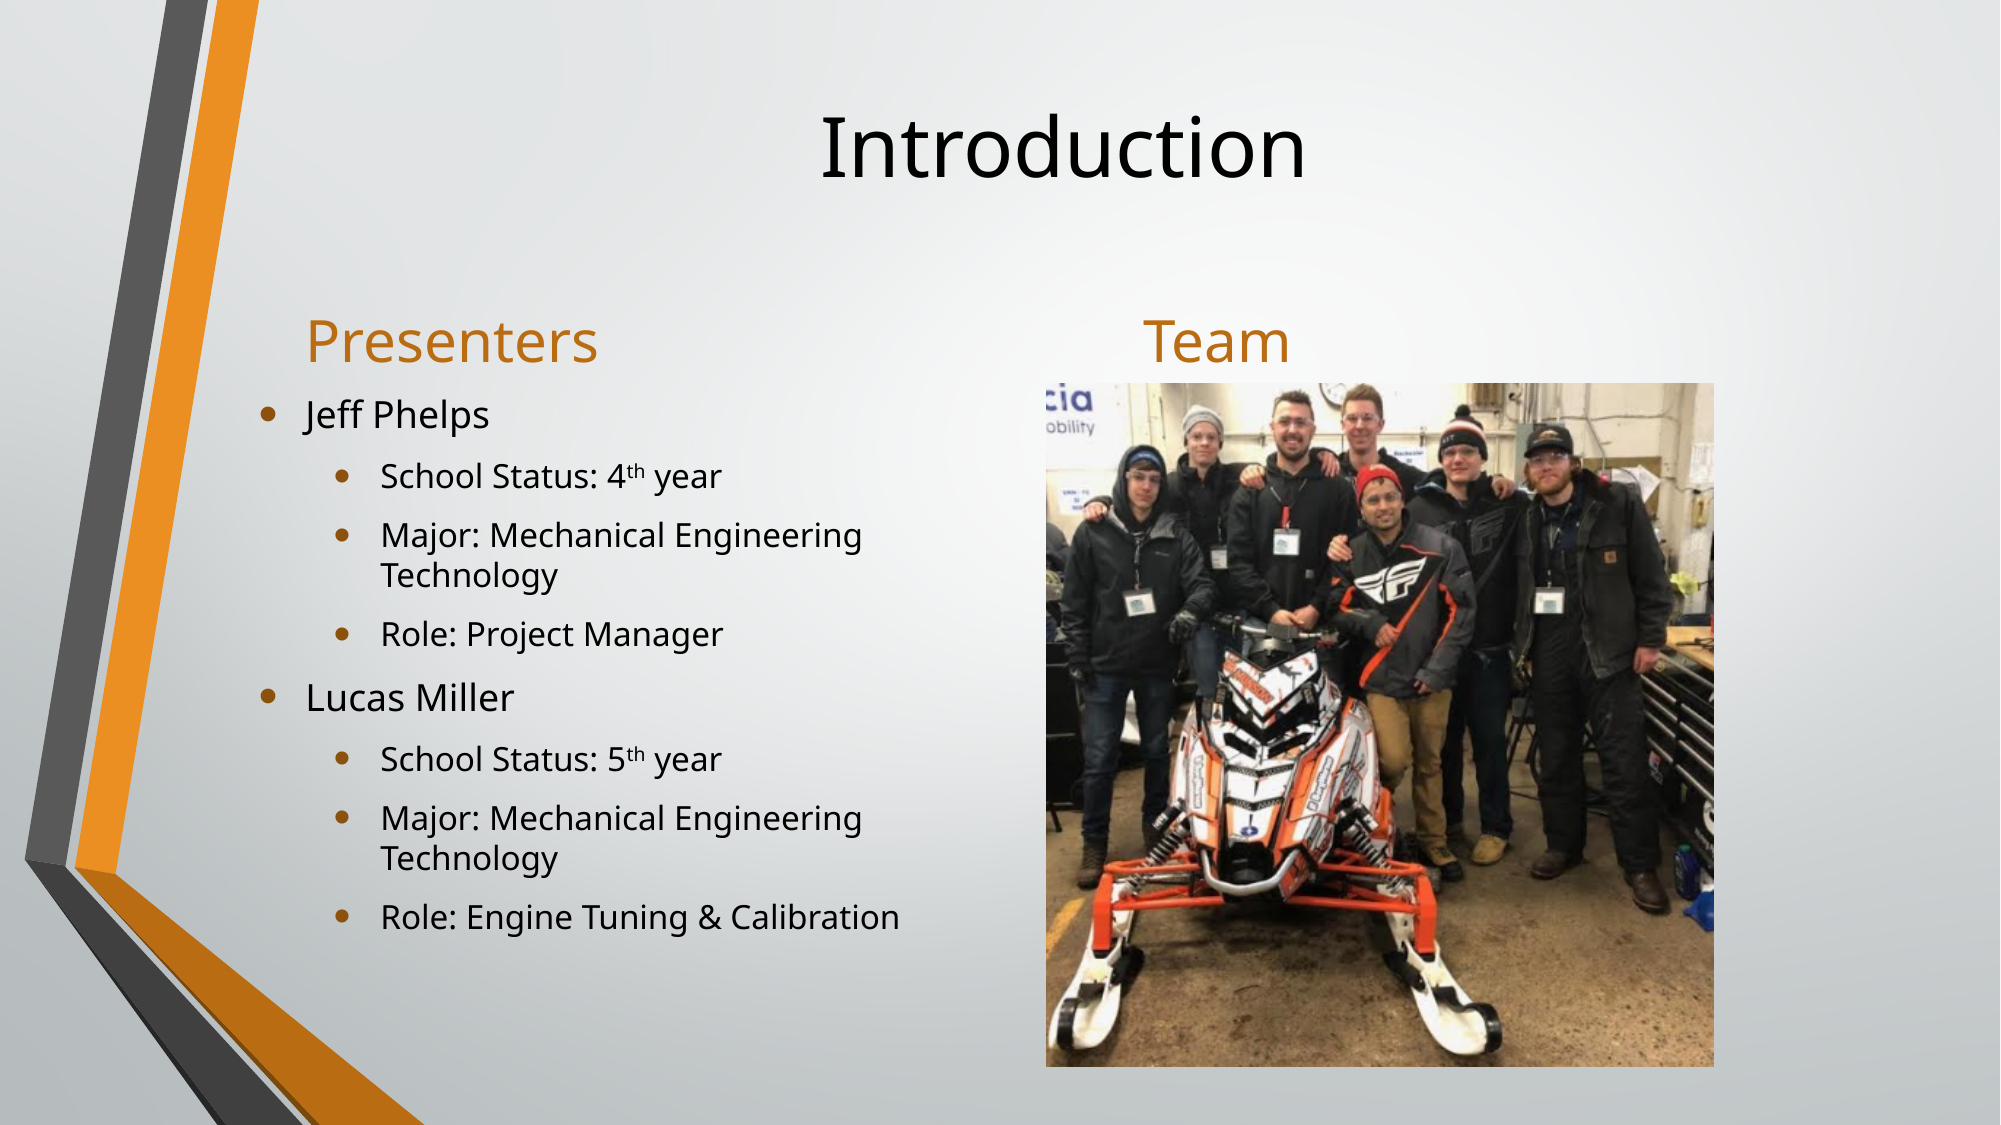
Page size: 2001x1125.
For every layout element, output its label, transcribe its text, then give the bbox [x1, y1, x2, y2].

list Team [1128, 287, 1887, 382]
list Presenters [290, 287, 1047, 382]
picture [1046, 383, 1714, 1068]
list Jeff Phelps School Status: 4th year Major: Mechanical Engineering Technology Role: Project Manager Lucas Miller School Status: 5th year Major: Mechanical Engineering Technology Role: Engine Tuning & Calibration [243, 383, 1046, 981]
title Introduction [243, 0, 1887, 288]
